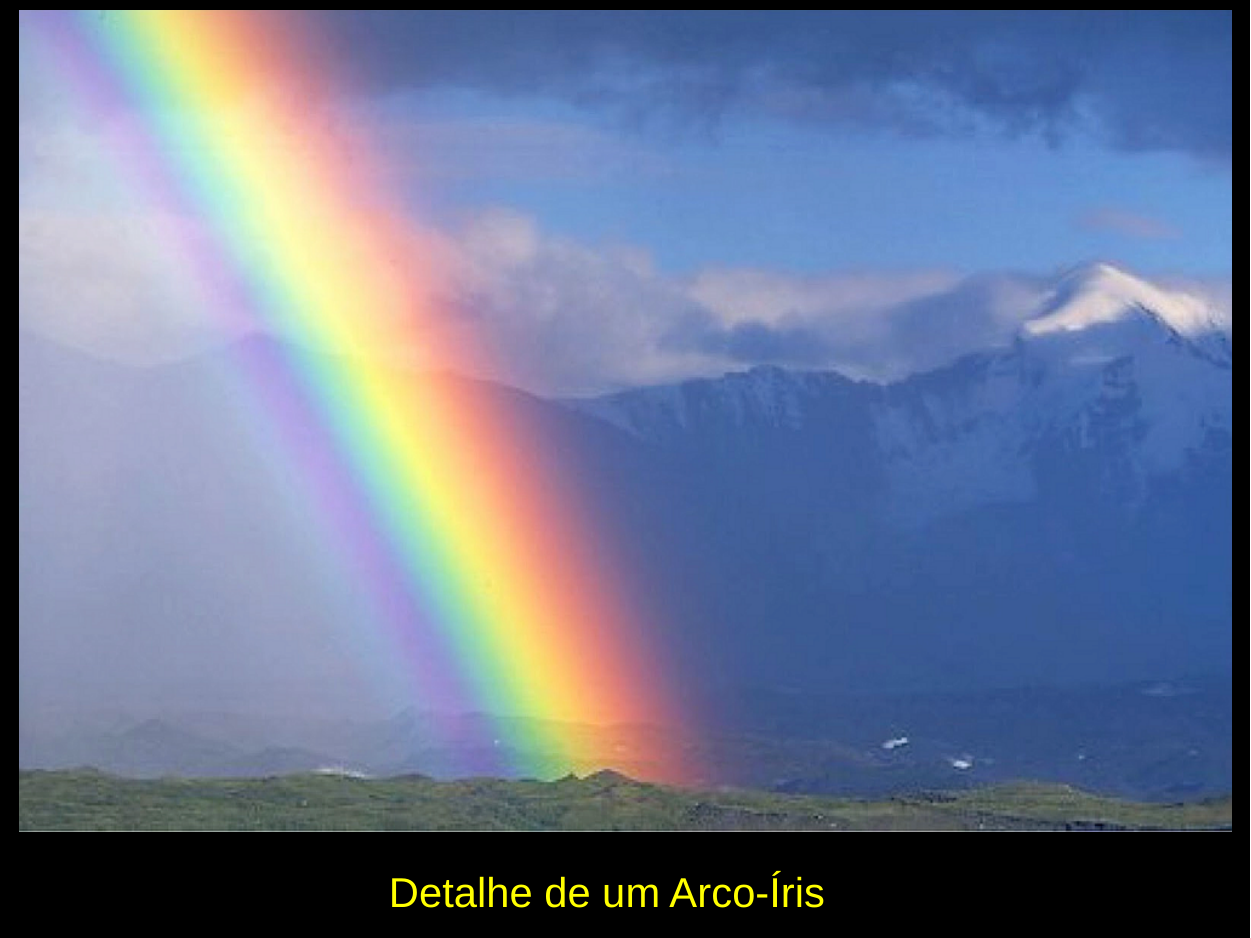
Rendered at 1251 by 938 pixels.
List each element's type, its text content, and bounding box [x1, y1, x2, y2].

picture [18, 10, 1232, 833]
text_box Detalhe de um Arco-Íris [235, 858, 980, 924]
